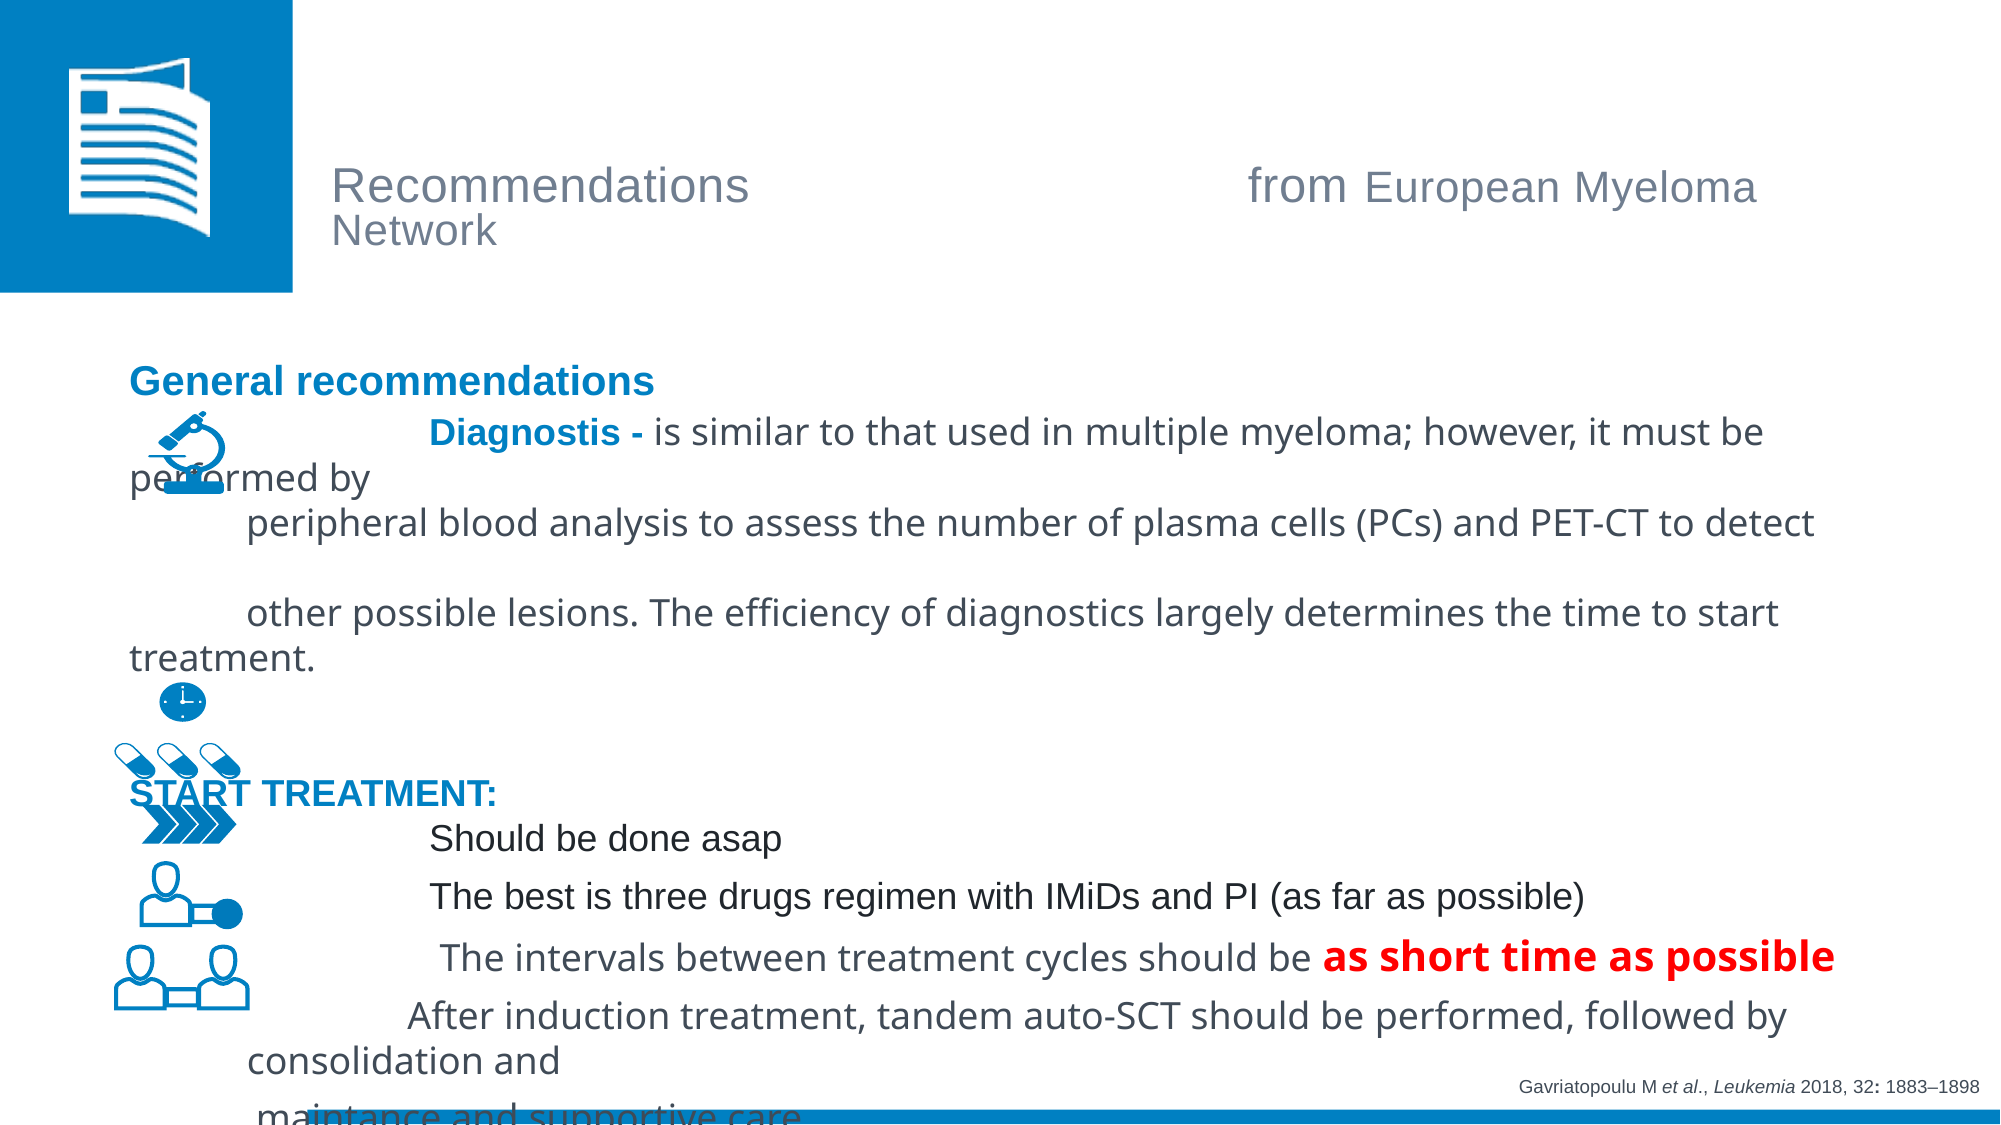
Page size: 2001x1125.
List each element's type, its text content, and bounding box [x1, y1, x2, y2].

picture [70, 59, 209, 236]
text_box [114, 742, 241, 780]
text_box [114, 945, 249, 1010]
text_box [140, 861, 243, 930]
text_box Gavriatopoulu M et al., Leukemia 2018, 32: 1883–1898 [1932, 1067, 2000, 1106]
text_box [141, 804, 237, 844]
text_box [147, 411, 226, 494]
text_box [159, 682, 207, 722]
title Recommendations from European Myeloma Network [330, 116, 1897, 313]
text_box General recommendations Diagnostis - is similar to that used in multiple myeloma; however, it must be performed by peripheral blood analysis to assess the number of plasma cells (PCs) and PET-CT to detect other possible lesions. The efficiency of diagnostics largely determines the time to start treatment. START TREATMENT: Should be done asap The best is three drugs regimen with IMiDs and PI (as far as possible) The intervals between treatment cycles should be as short time as possible After induction treatment, tandem auto-SCT should be performed, followed by consolidation and maintance and supportive care Allo-SCT could be performer in selected cases [114, 346, 1932, 1125]
